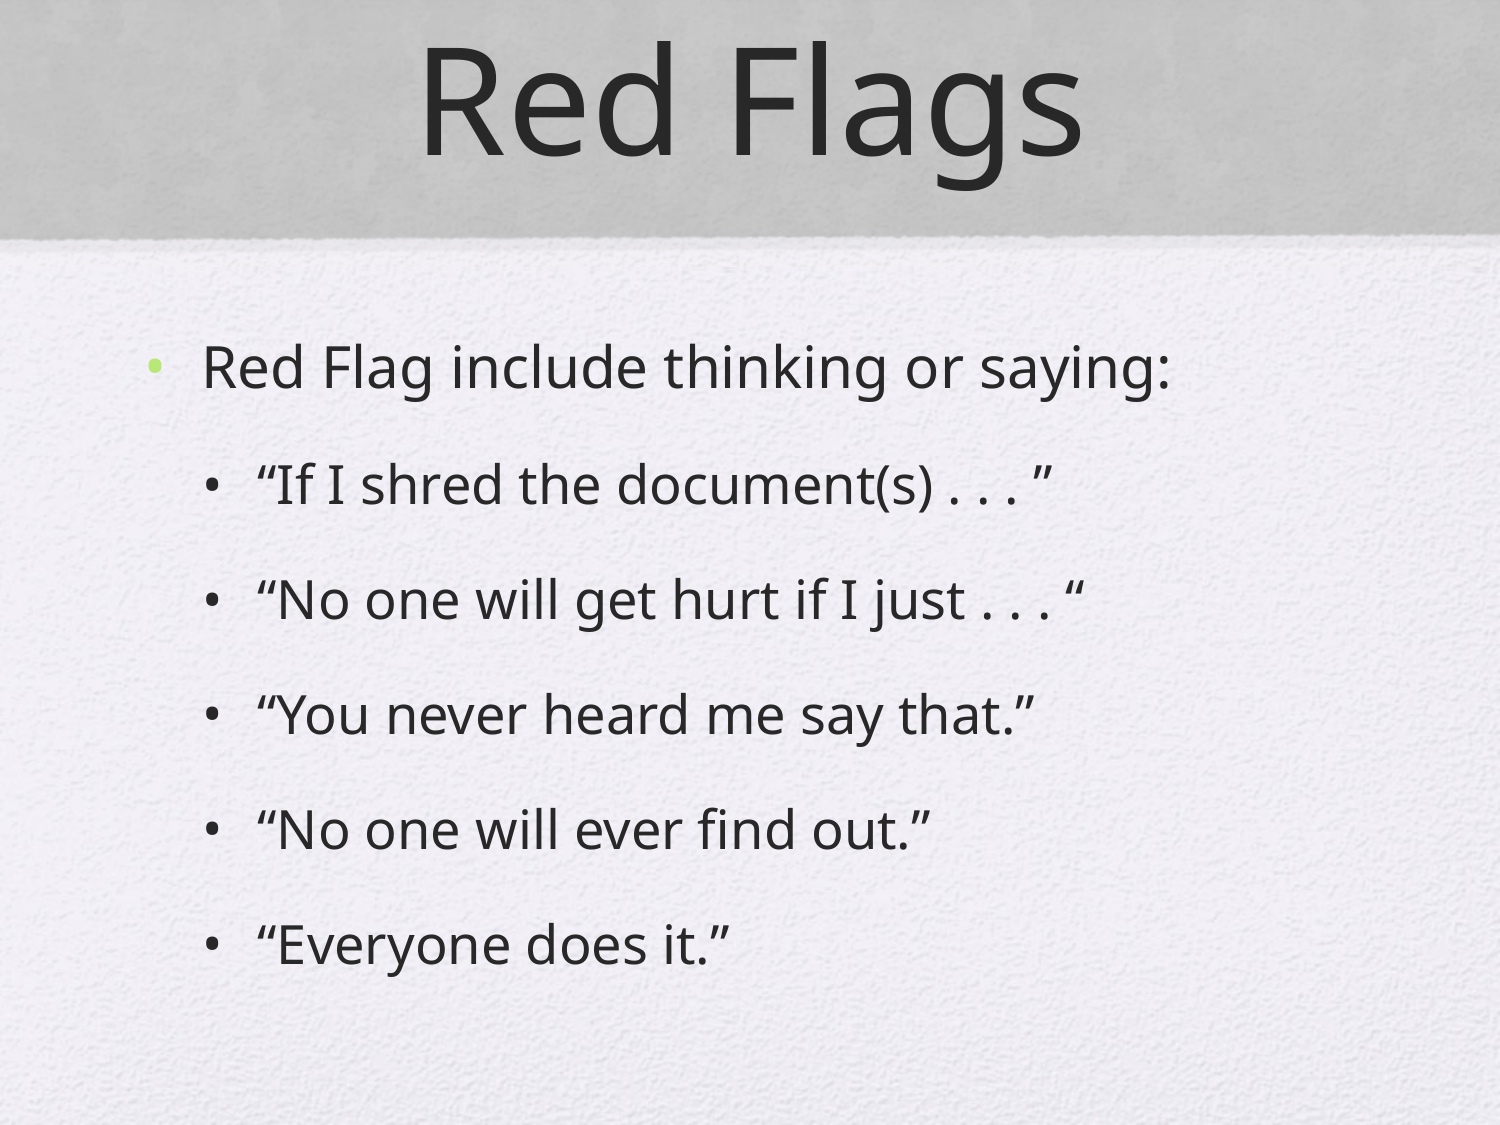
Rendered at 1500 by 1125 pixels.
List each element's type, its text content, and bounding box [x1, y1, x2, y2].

picture [0, 225, 1500, 1125]
title Red Flags [129, 6, 1372, 239]
list Red Flag include thinking or saying: “If I shred the document(s) . . . ” “No one will get hurt if I just . . . “ “You never heard me say that.” “No one will ever find out.” “Everyone does it.” [129, 323, 1372, 1027]
